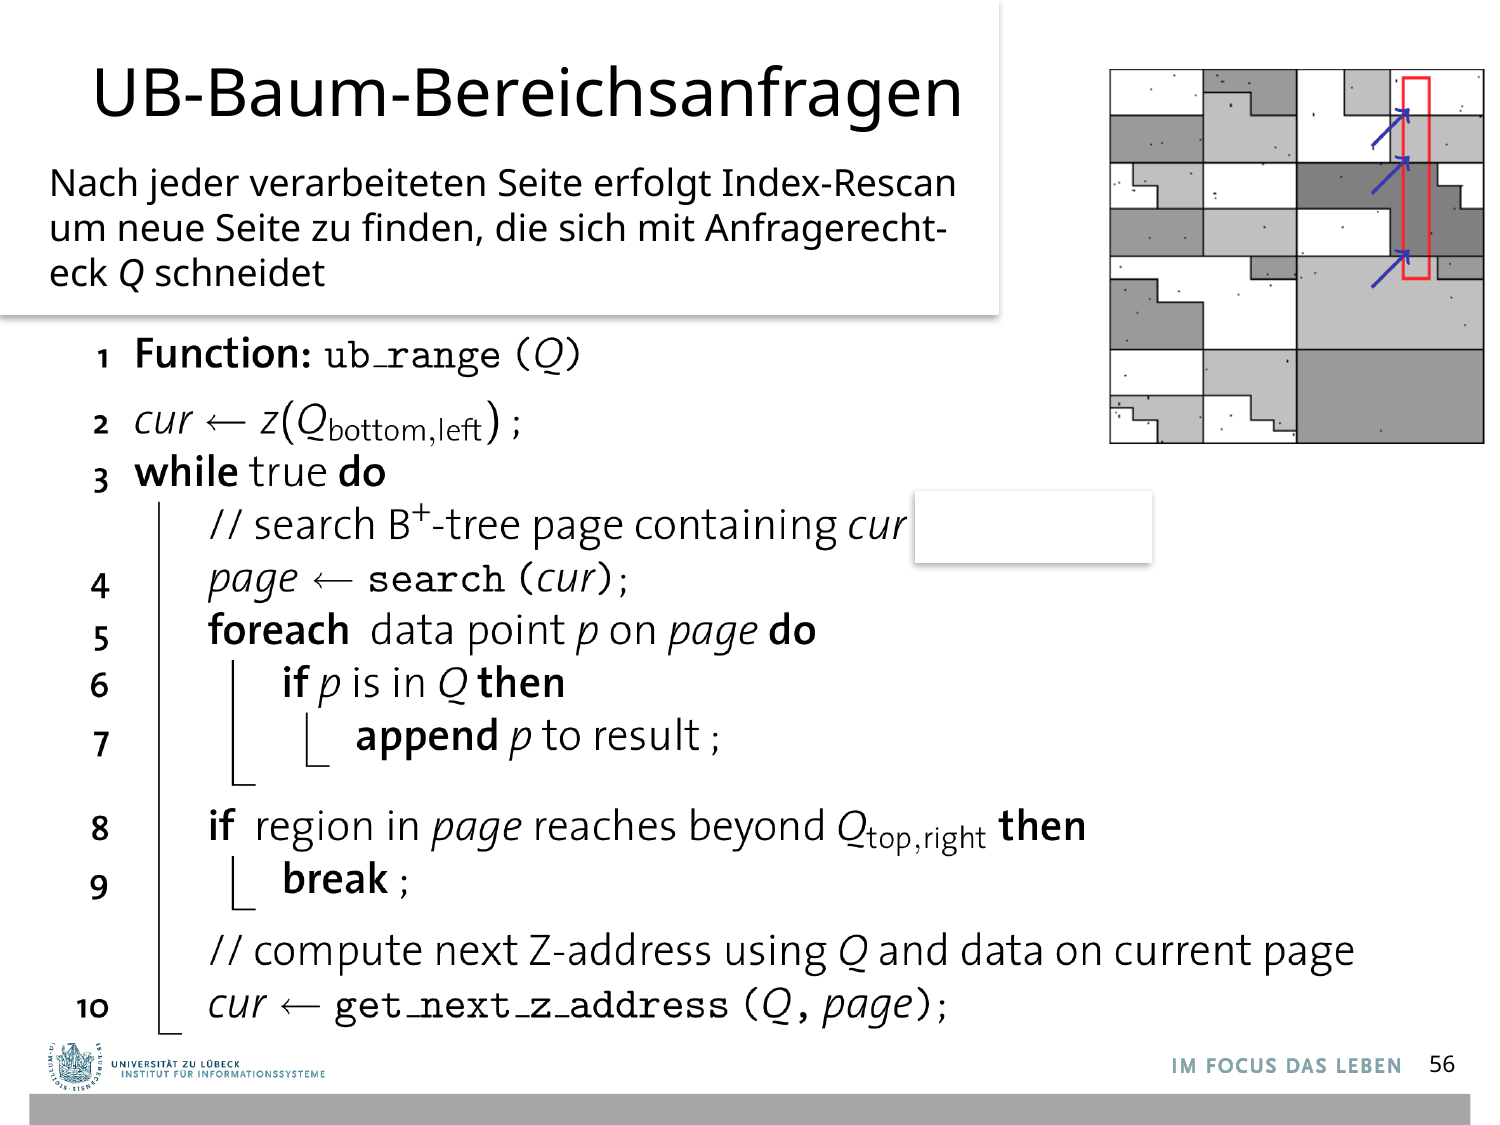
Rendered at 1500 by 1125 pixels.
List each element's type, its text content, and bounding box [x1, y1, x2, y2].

picture [1173, 1058, 1305, 1073]
slide_number 56 [1305, 1052, 1471, 1083]
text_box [0, 0, 1500, 1043]
